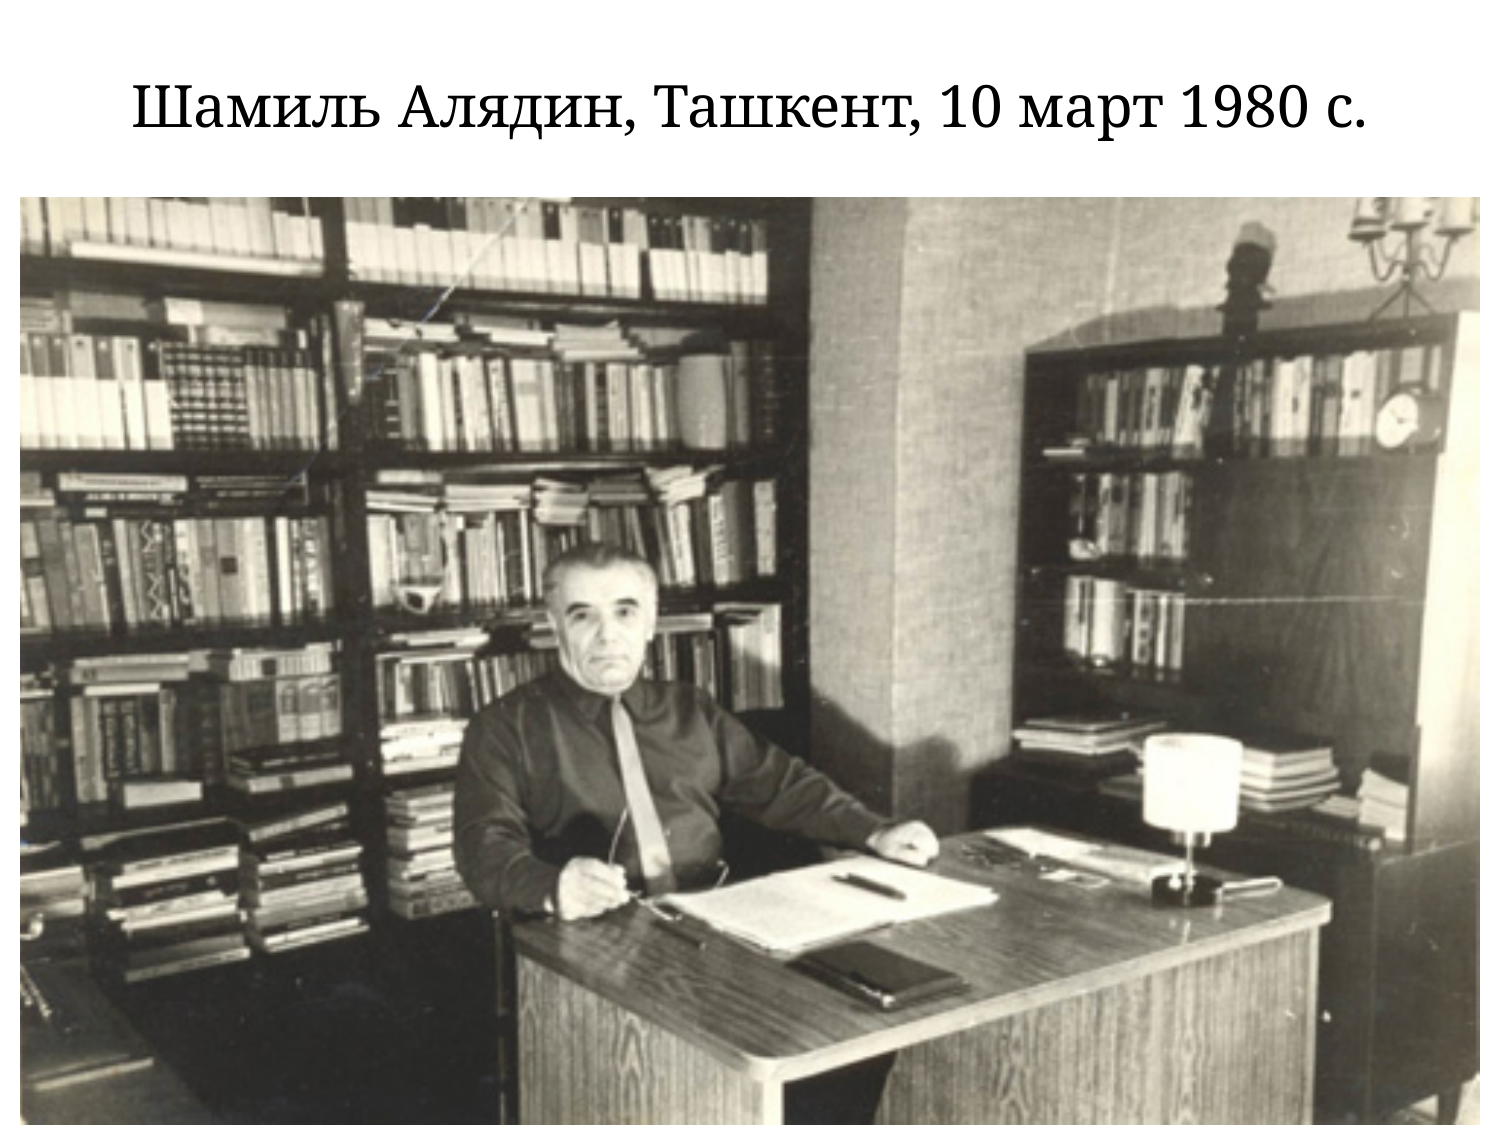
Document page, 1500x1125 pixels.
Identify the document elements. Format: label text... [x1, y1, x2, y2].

title Шамиль Алядин, Ташкент, 10 март 1980 с. [75, 45, 1425, 195]
picture [20, 197, 1480, 1125]
